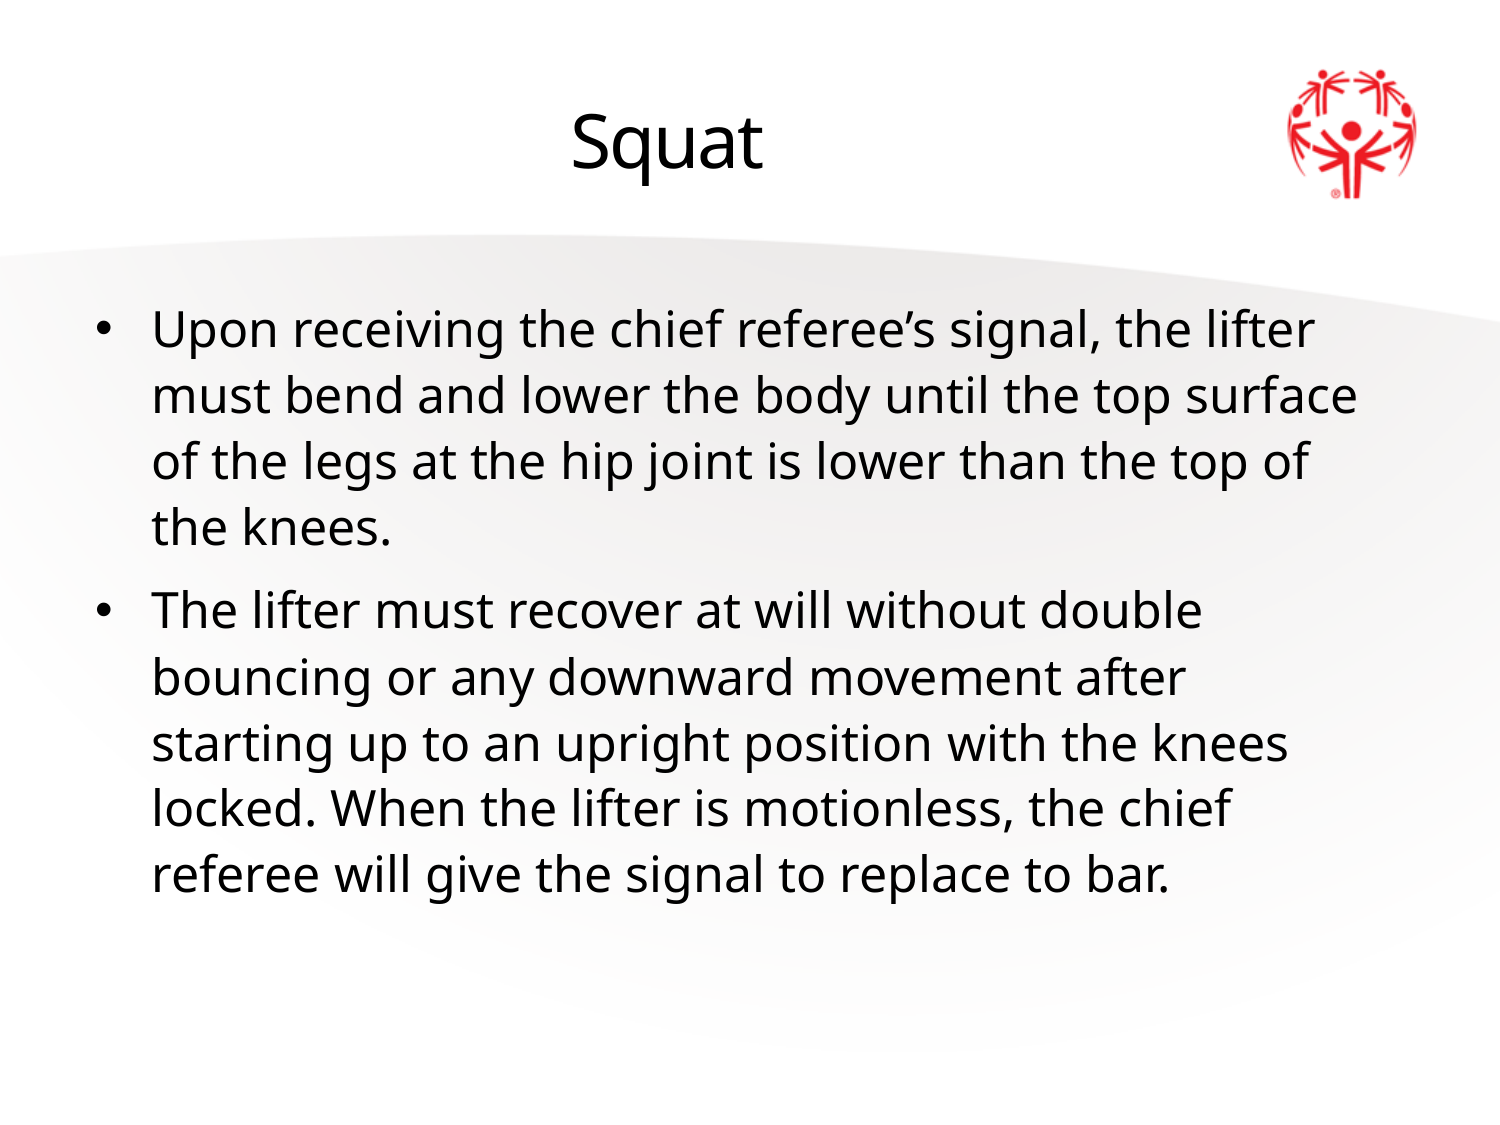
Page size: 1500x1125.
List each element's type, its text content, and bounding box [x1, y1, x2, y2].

list Upon receiving the chief referee’s signal, the lifter must bend and lower the body until the top surface of the legs at the hip joint is lower than the top of the knees. The lifter must recover at will without double bouncing or any downward movement after starting up to an upright position with the knees locked. When the lifter is motionless, the chief referee will give the signal to replace to bar. [89, 285, 1388, 1018]
picture [0, 0, 1500, 1125]
title Squat [89, 60, 1247, 232]
